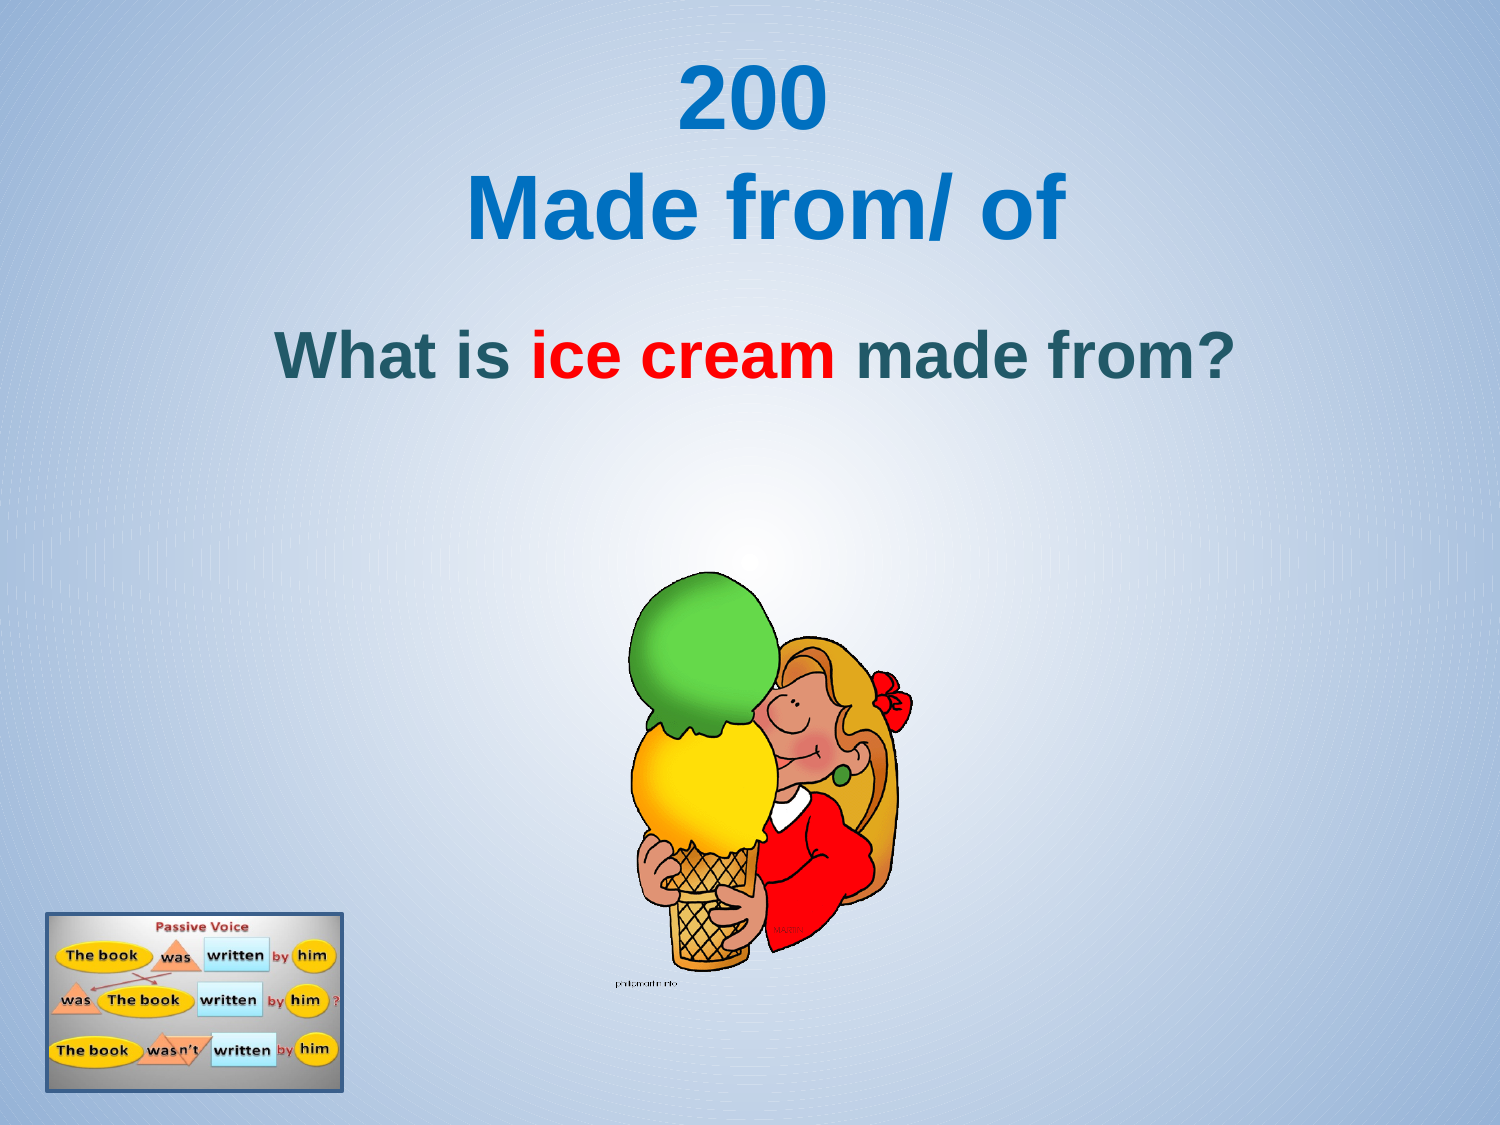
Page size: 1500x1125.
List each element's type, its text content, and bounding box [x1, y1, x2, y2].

text_box 200 Made from/ of [128, 164, 1404, 304]
text_box [45, 912, 344, 1093]
picture [609, 550, 920, 992]
text_box What is ice cream made from? [81, 304, 1430, 500]
